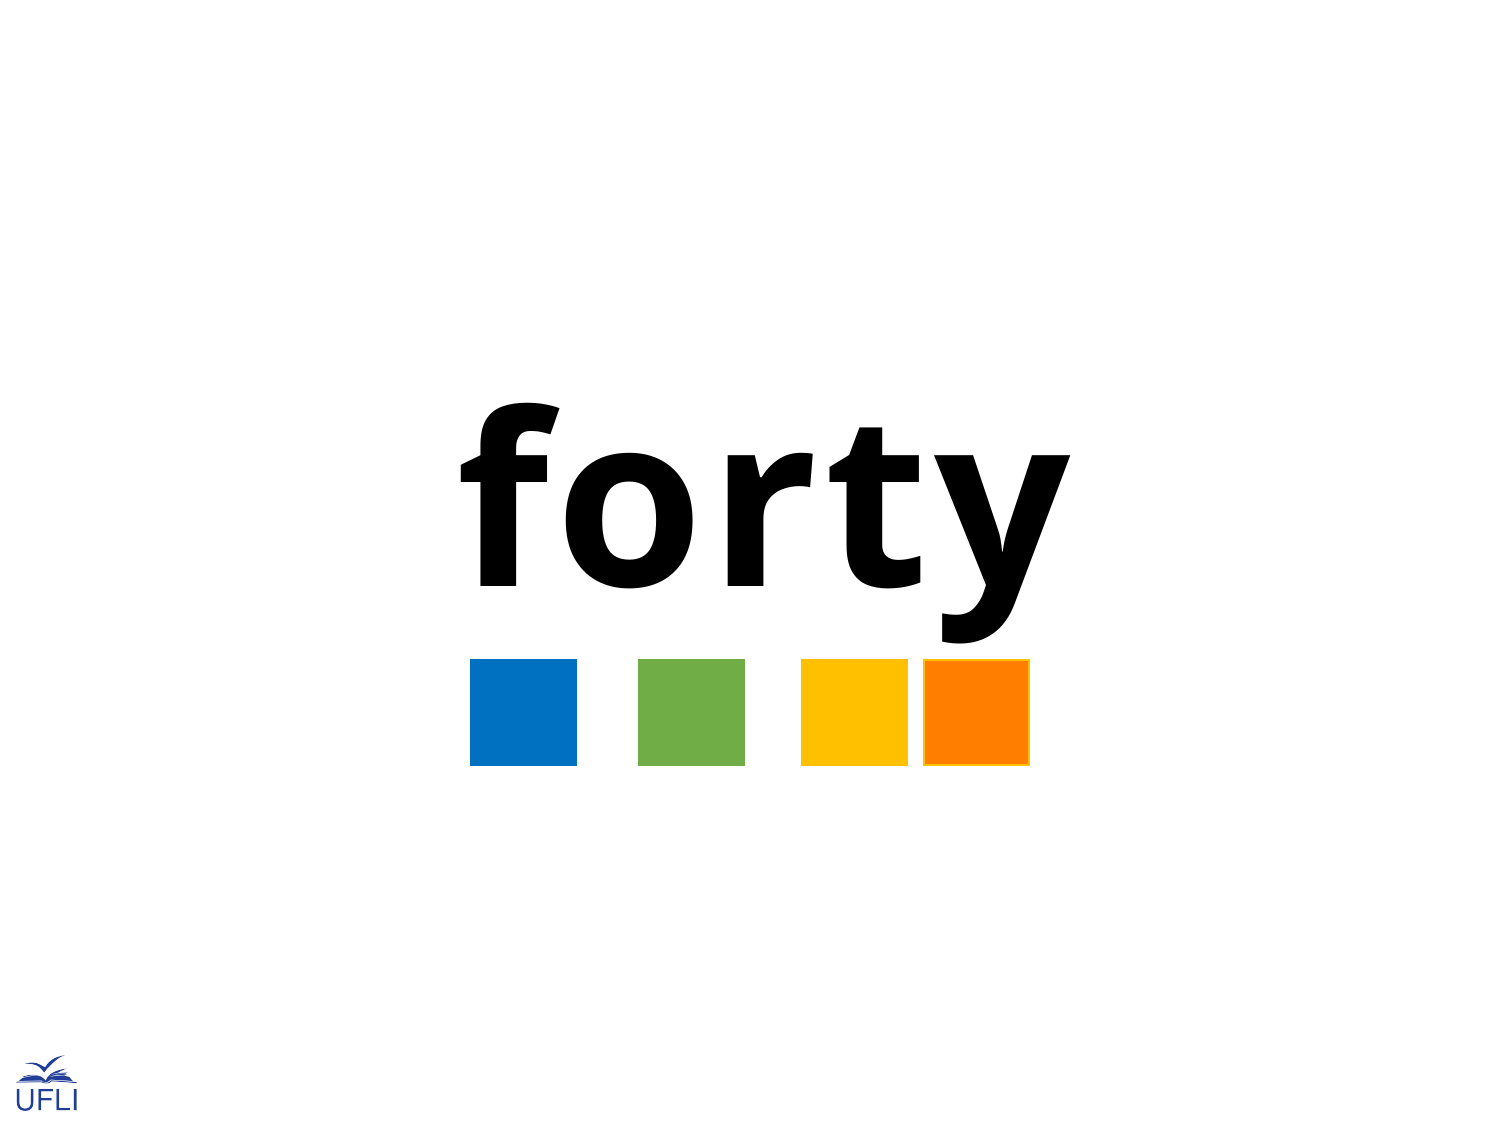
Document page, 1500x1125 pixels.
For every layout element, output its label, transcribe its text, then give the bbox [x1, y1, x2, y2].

text_box [923, 659, 1030, 766]
text_box [638, 659, 745, 766]
text_box forty [13, 338, 1500, 642]
text_box [801, 659, 908, 766]
picture [12, 1053, 81, 1114]
text_box [470, 659, 577, 766]
